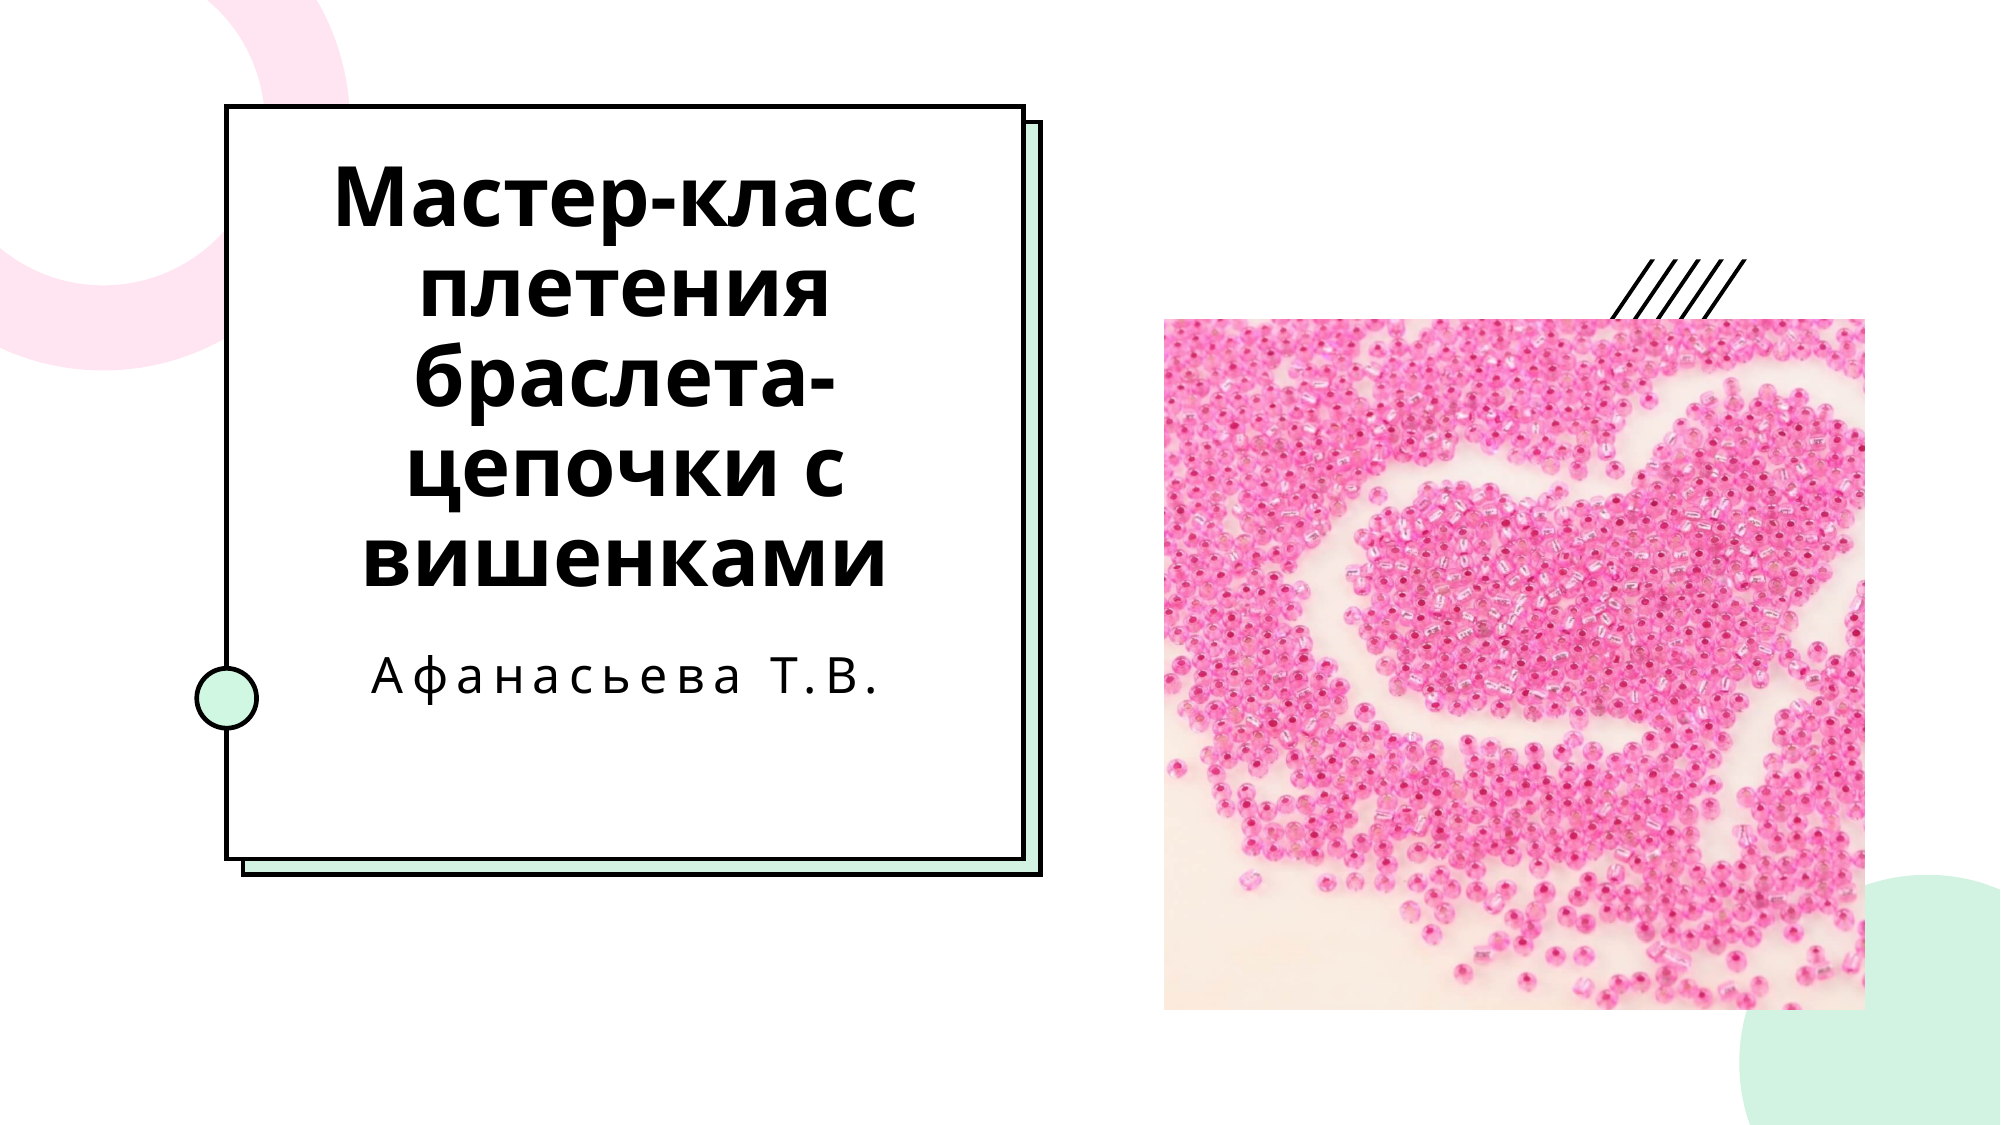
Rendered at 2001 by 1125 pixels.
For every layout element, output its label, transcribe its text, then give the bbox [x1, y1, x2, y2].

subtitle Афанасьева Т.В. [249, 642, 1001, 835]
title Мастер-класс плетения браслета-цепочки с вишенками [249, 131, 1001, 628]
picture [1164, 319, 1865, 1010]
